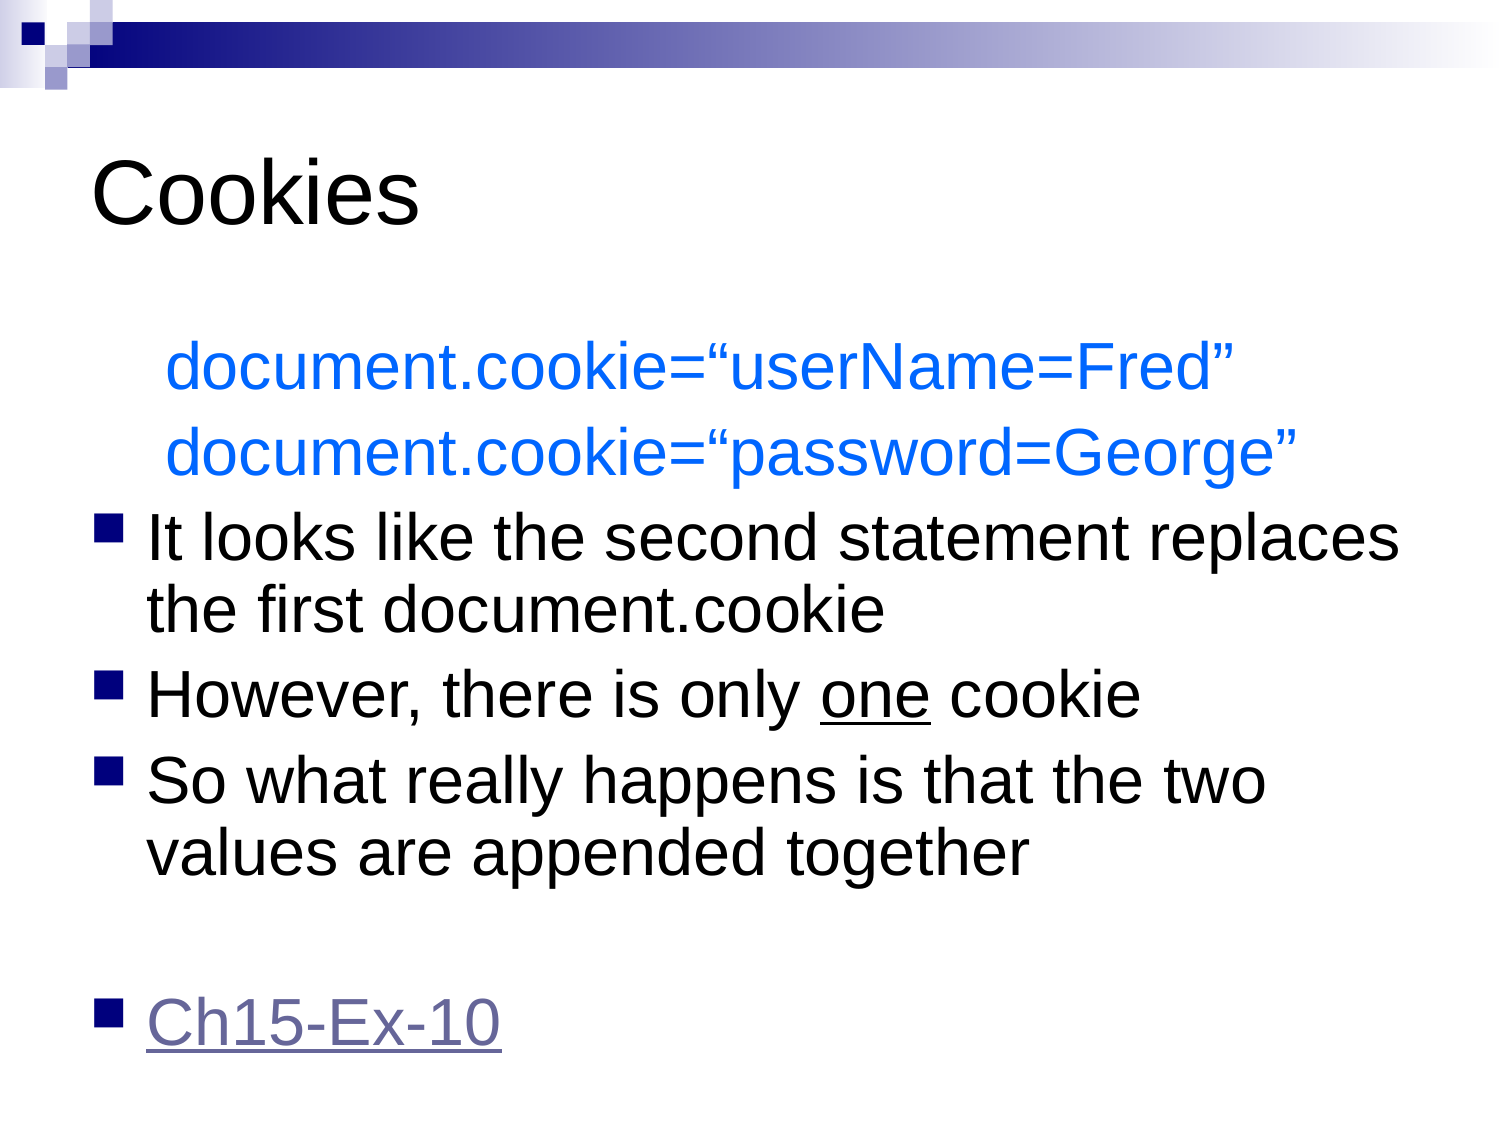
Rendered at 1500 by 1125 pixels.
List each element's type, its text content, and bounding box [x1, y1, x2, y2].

title Cookies [74, 74, 1426, 301]
list document.cookie=“userName=Fred” document.cookie=“password=George” It looks like the second statement replaces the first document.cookie However, there is only one cookie So what really happens is that the two values are appended together Ch15-Ex-10 [74, 324, 1426, 1026]
